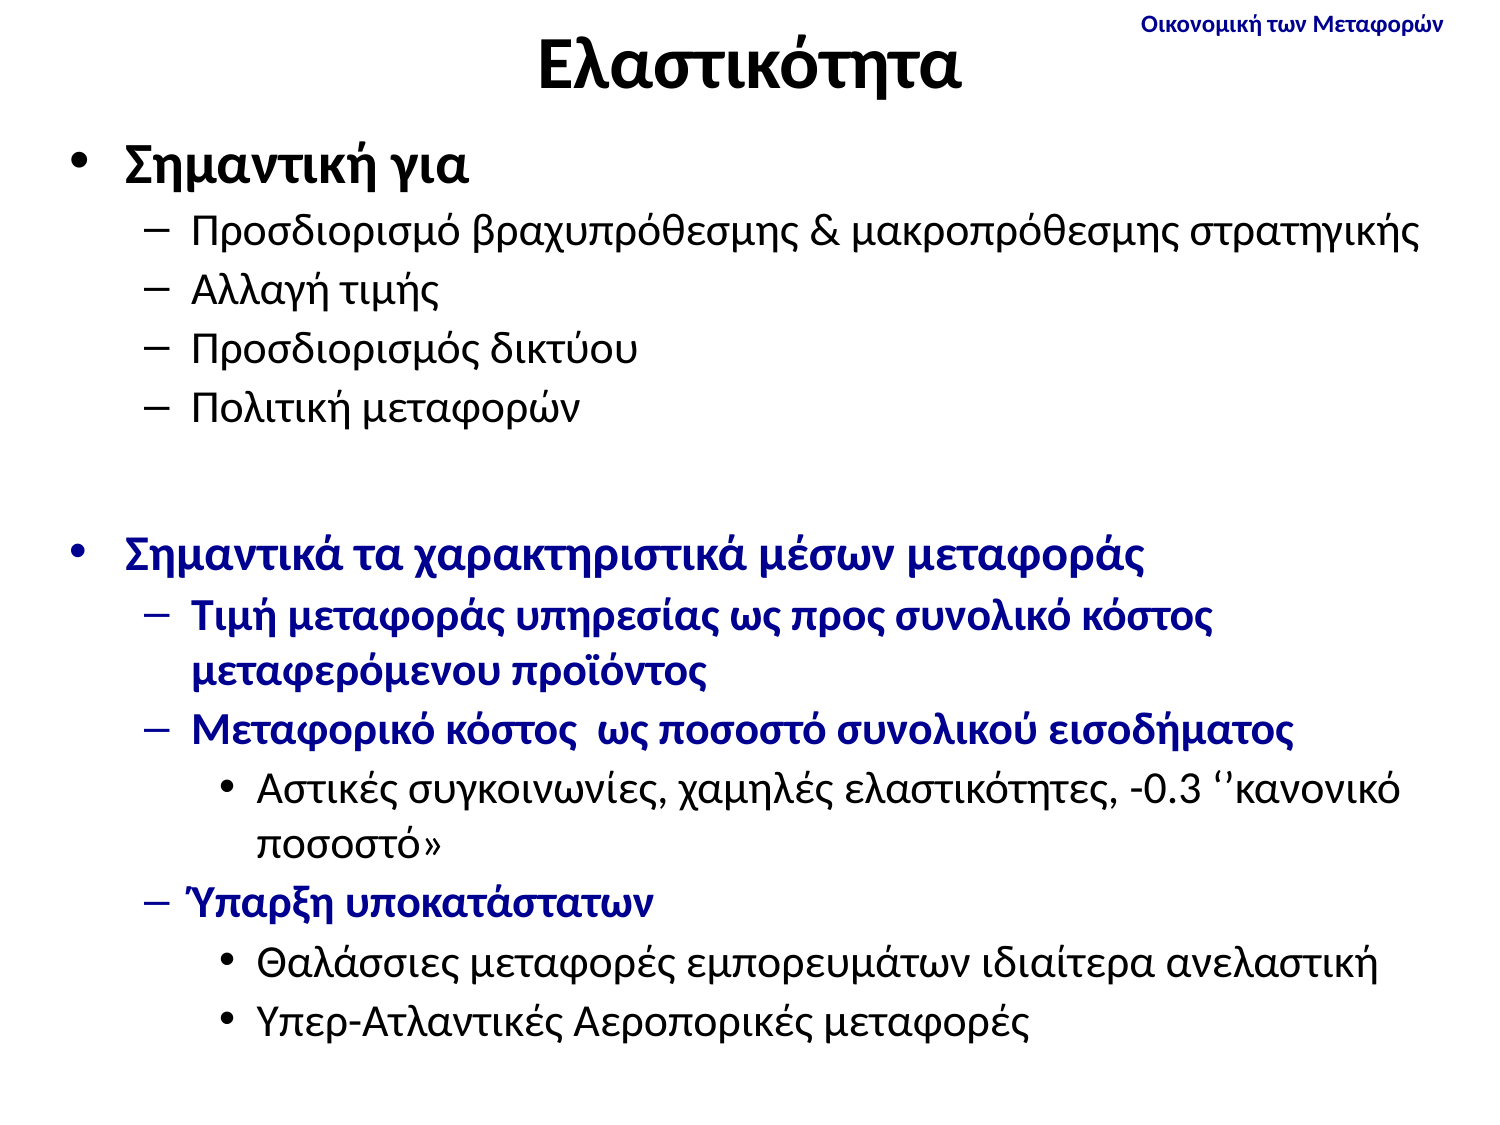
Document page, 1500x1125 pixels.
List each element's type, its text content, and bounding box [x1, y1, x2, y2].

list Σημαντική για Προσδιορισμό βραχυπρόθεσμης & μακροπρόθεσμης στρατηγικής Αλλαγή τιμής Προσδιορισμός δικτύου Πολιτική μεταφορών Σημαντικά τα χαρακτηριστικά μέσων μεταφοράς Τιμή μεταφοράς υπηρεσίας ως προς συνολικό κόστος μεταφερόμενου προϊόντος Μεταφορικό κόστος ως ποσοστό συνολικού εισοδήματος Αστικές συγκοινωνίες, χαμηλές ελαστικότητες, -0.3 ‘’κανονικό ποσοστό» Ύπαρξη υποκατάστατων Θαλάσσιες μεταφορές εμπορευμάτων ιδιαίτερα ανελαστική Υπερ-Ατλαντικές Αεροπορικές μεταφορές [54, 117, 1456, 1098]
title Ελαστικότητα [75, 0, 1425, 117]
